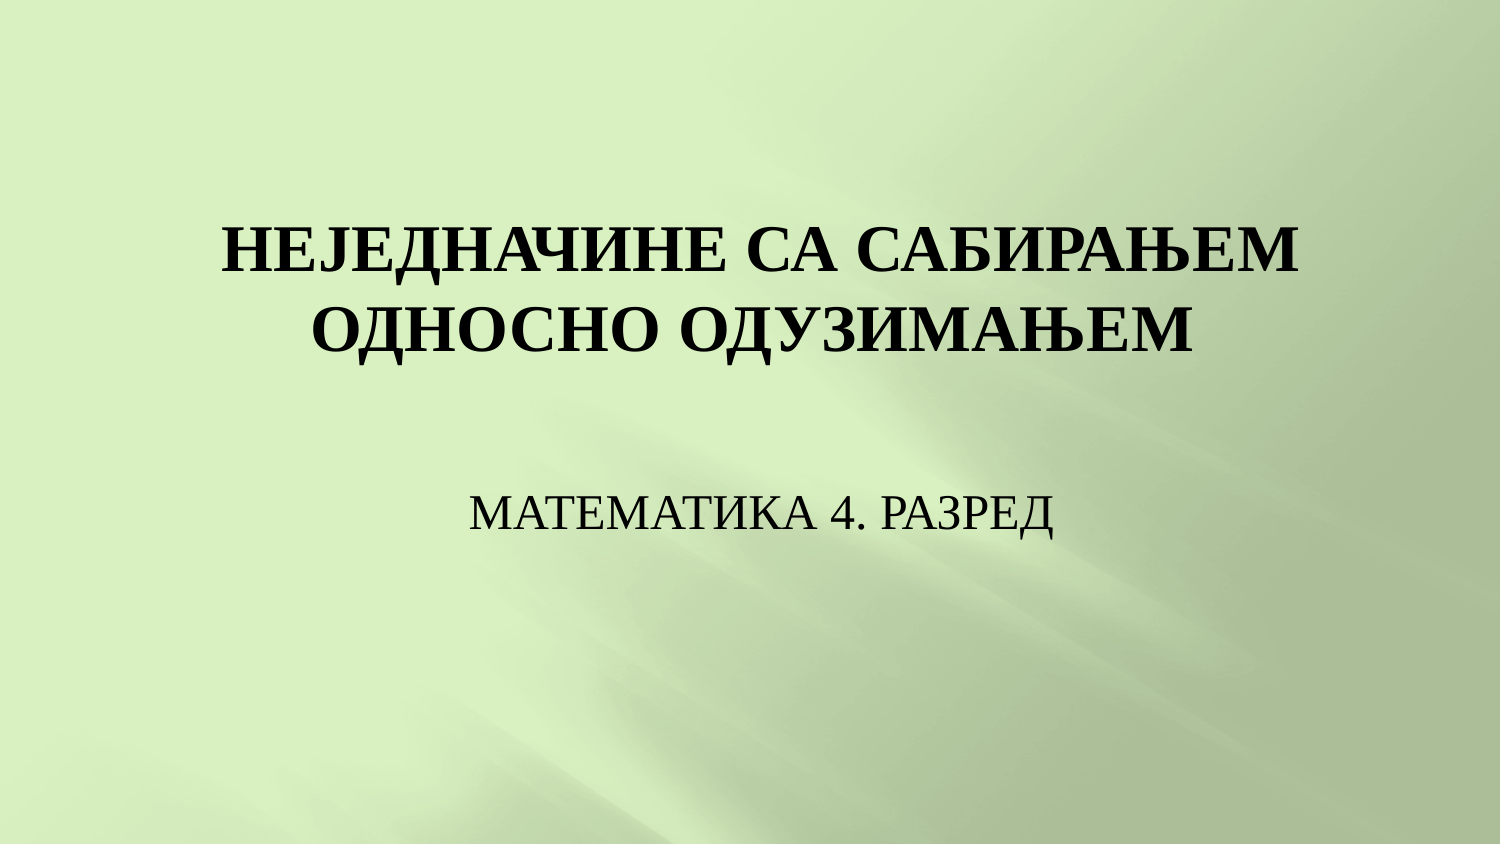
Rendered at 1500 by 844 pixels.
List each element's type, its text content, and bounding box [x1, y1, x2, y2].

list НЕЈЕДНАЧИНЕ СА САБИРАЊЕМ ОДНОСНО ОДУЗИМАЊЕМ МАТЕМАТИКА 4. РАЗРЕД [75, 196, 1425, 777]
